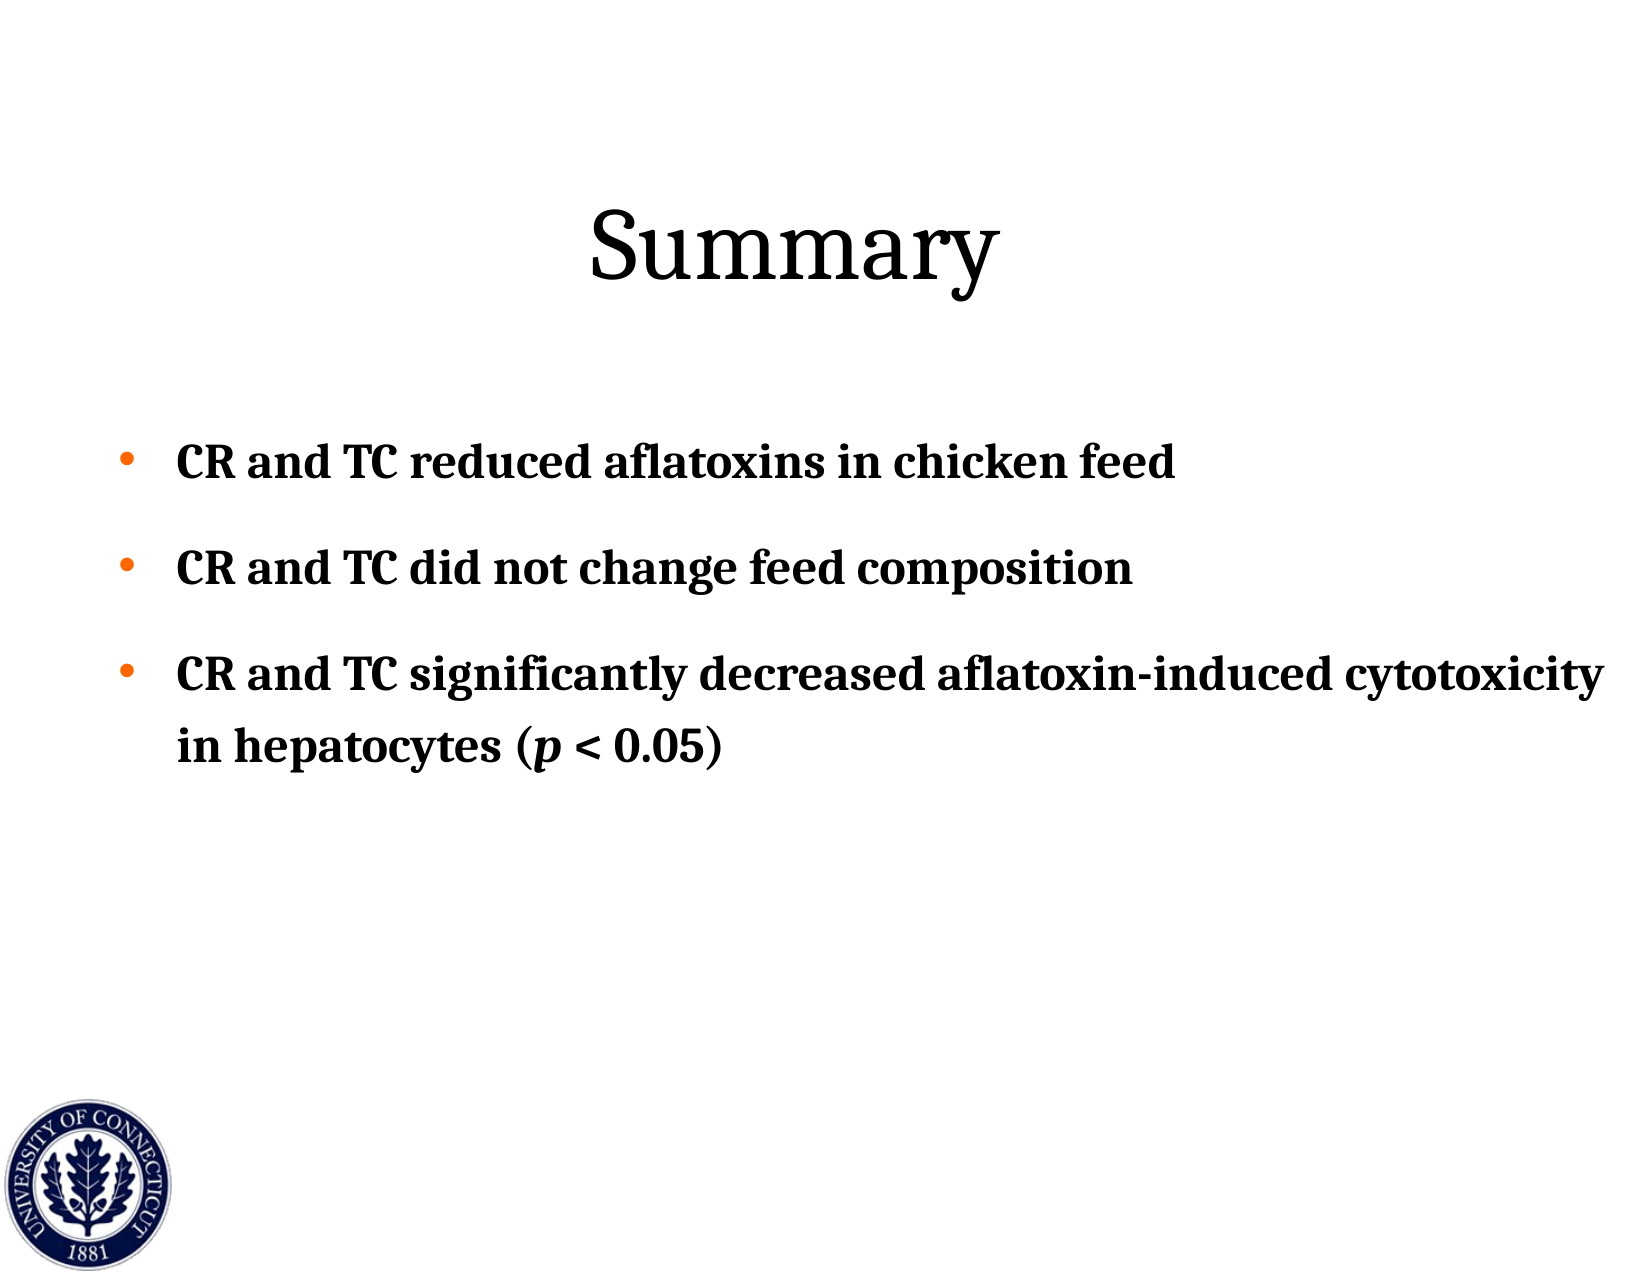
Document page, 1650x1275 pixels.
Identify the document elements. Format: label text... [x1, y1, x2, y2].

title Summary [121, 187, 1472, 413]
text_box CR and TC reduced aflatoxins in chicken feed CR and TC did not change feed composition CR and TC significantly decreased aflatoxin-induced cytotoxicity in hepatocytes (p < 0.05) [118, 687, 1613, 819]
picture [4, 1099, 172, 1271]
